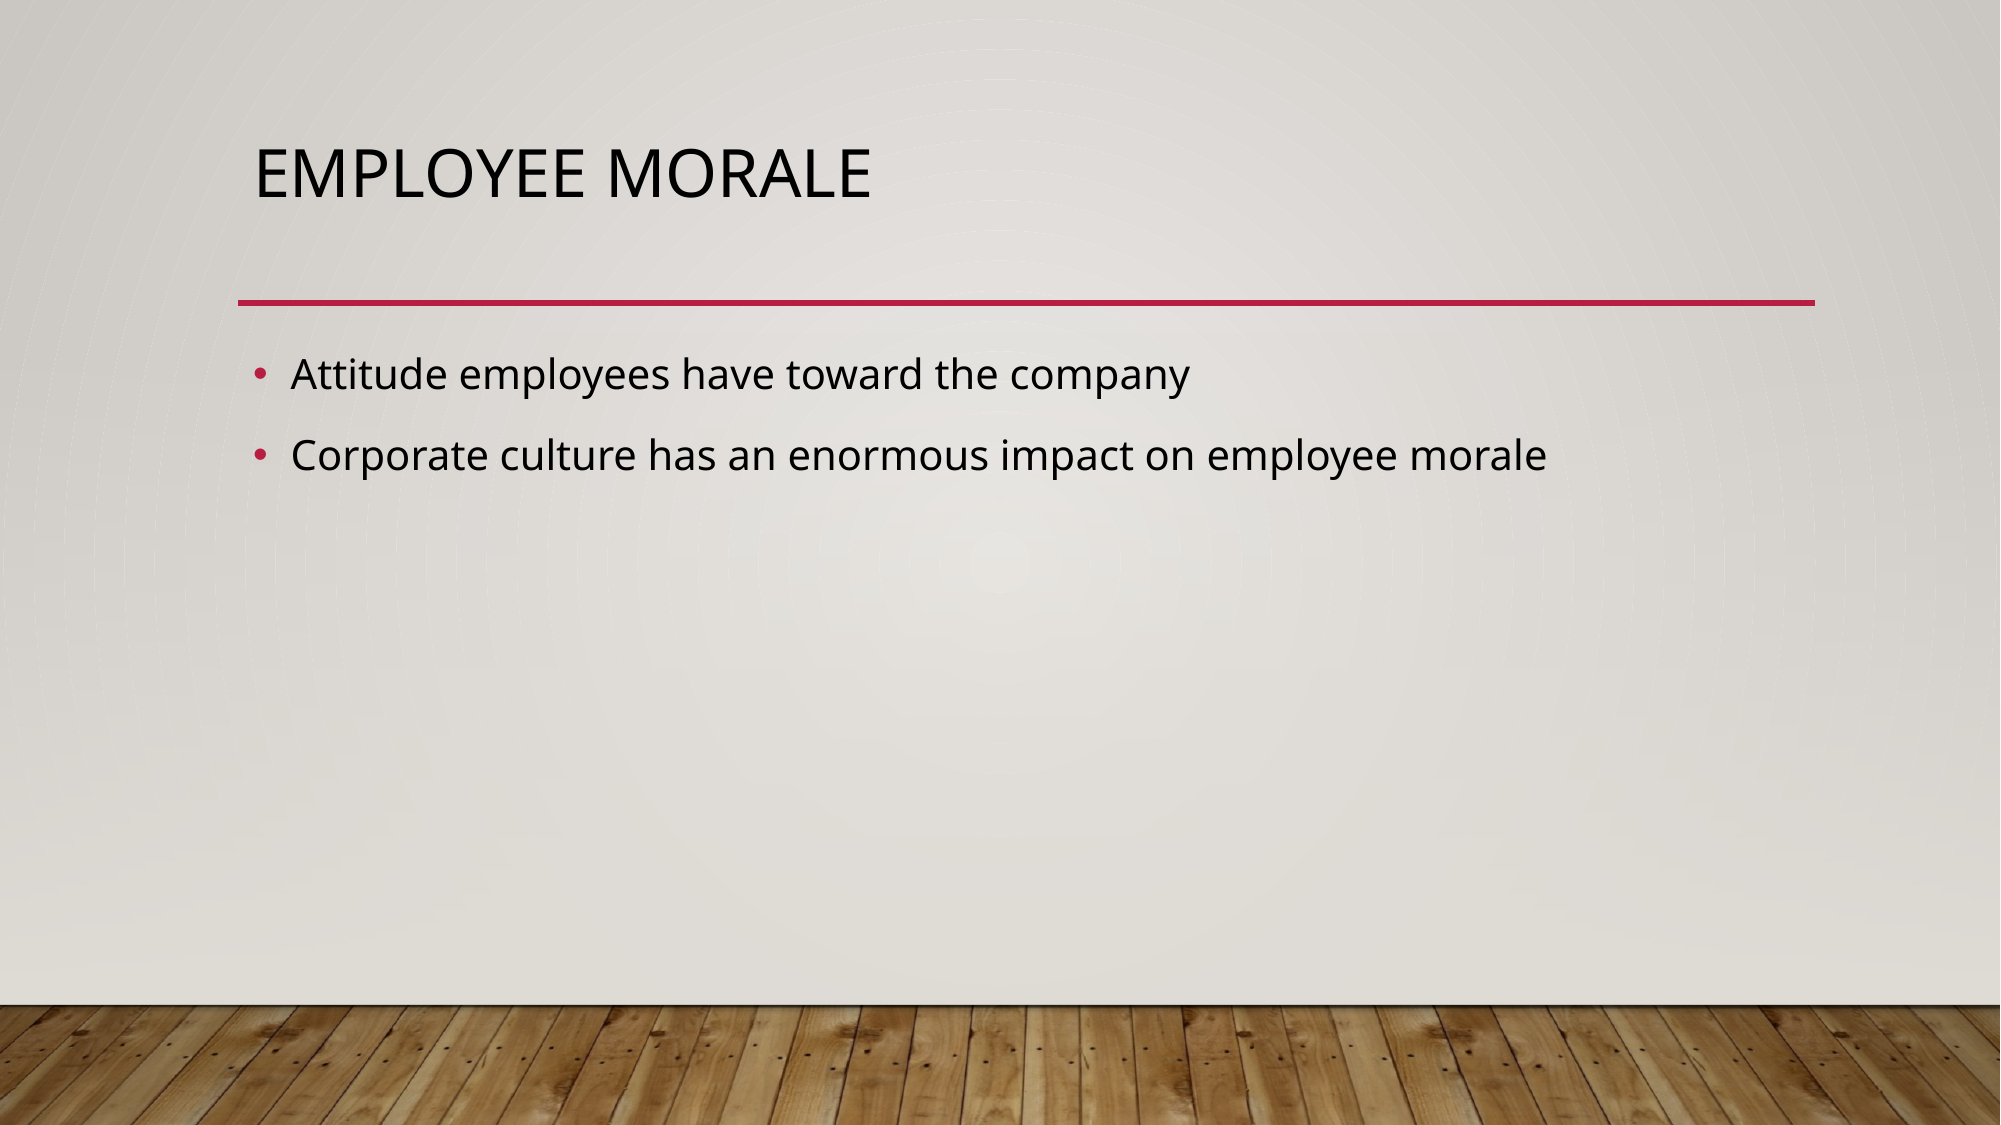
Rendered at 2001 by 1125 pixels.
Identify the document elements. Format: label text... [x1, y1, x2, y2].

title Employee Morale [238, 131, 1814, 305]
picture [0, 1005, 2000, 1125]
list Attitude employees have toward the company Corporate culture has an enormous impact on employee morale [238, 330, 1814, 897]
